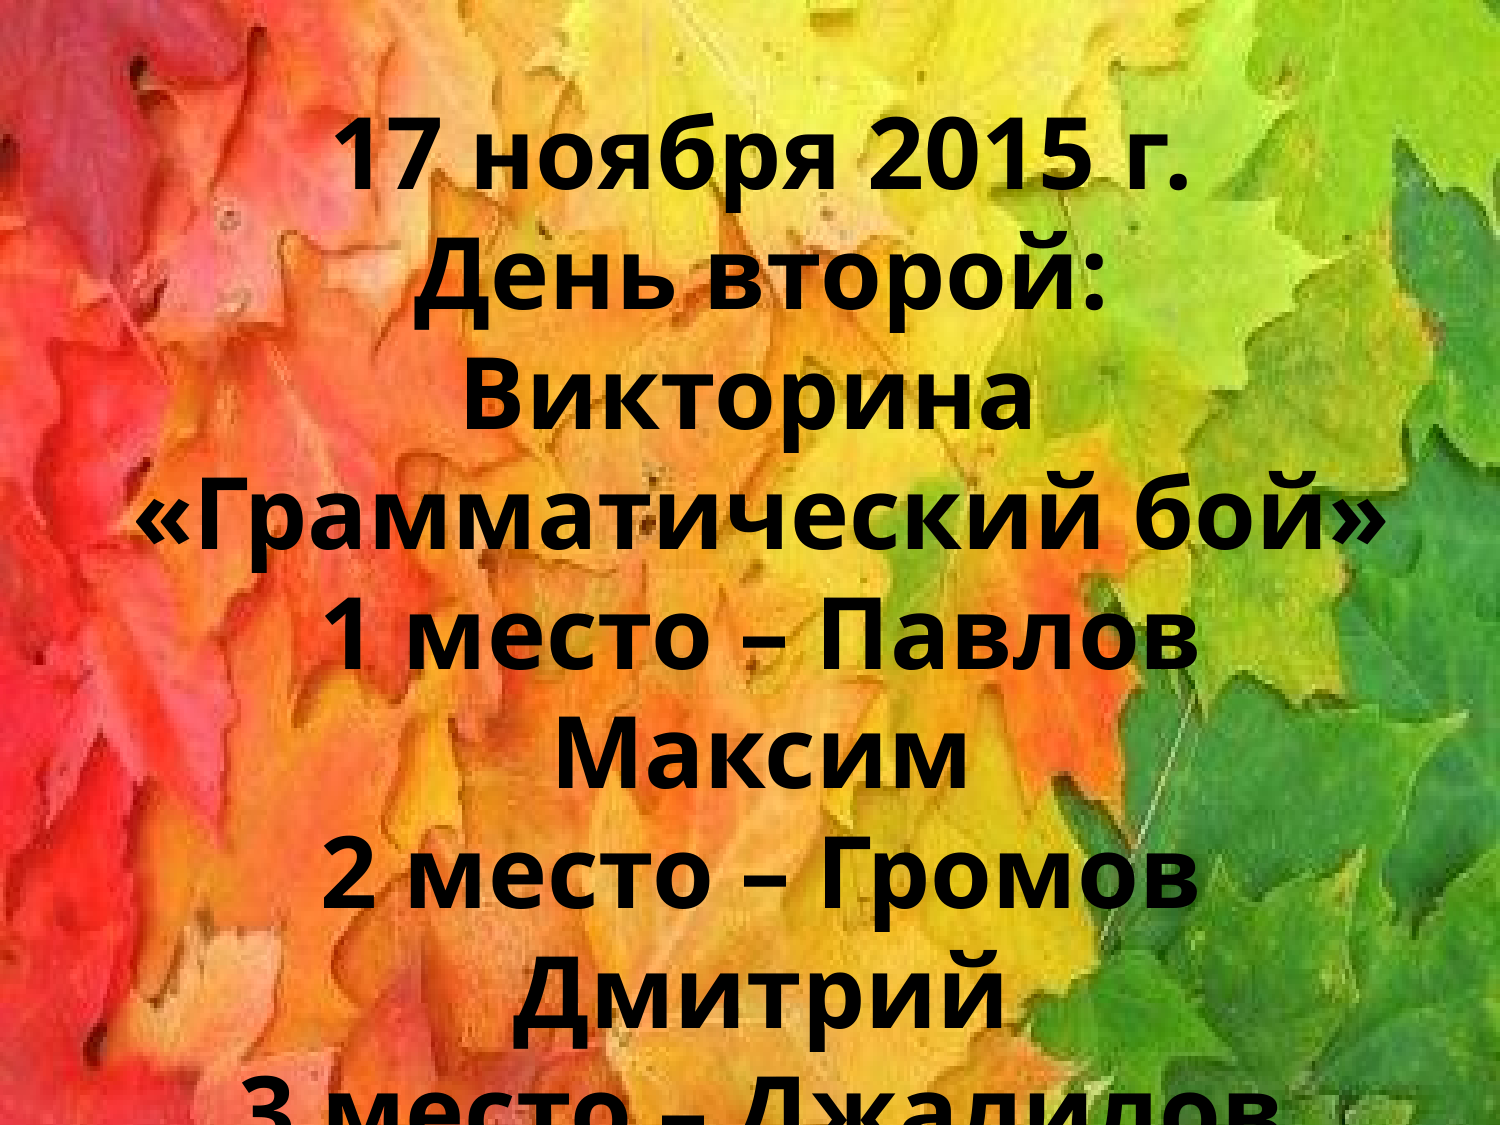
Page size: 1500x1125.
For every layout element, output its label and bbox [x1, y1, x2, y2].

list [0, 0, 1500, 1125]
